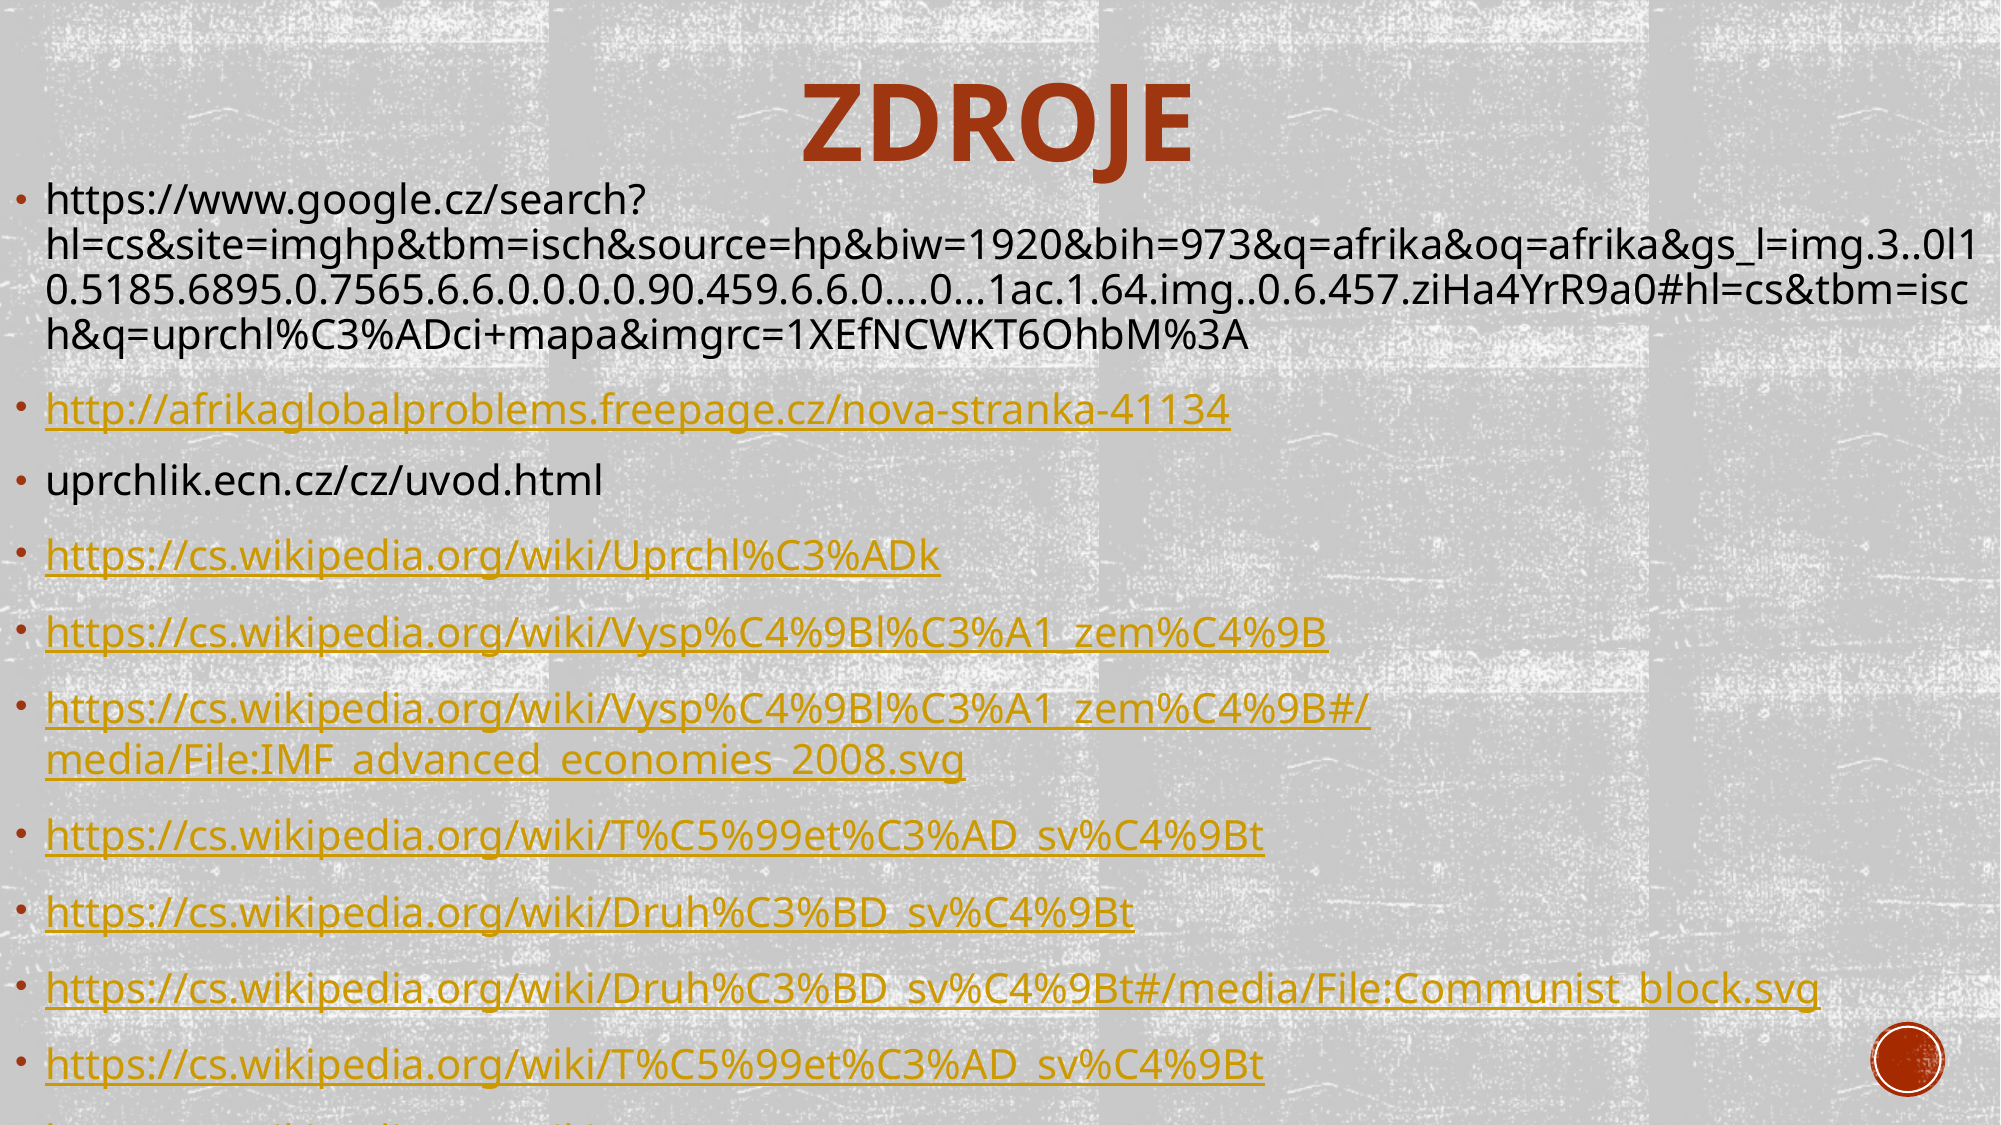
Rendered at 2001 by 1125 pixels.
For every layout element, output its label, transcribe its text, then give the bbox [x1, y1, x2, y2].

list https://www.google.cz/search?hl=cs&site=imghp&tbm=isch&source=hp&biw=1920&bih=973&q=afrika&oq=afrika&gs_l=img.3..0l10.5185.6895.0.7565.6.6.0.0.0.0.90.459.6.6.0....0...1ac.1.64.img..0.6.457.ziHa4YrR9a0#hl=cs&tbm=isch&q=uprchl%C3%ADci+mapa&imgrc=1XEfNCWKT6OhbM%3A http://afrikaglobalproblems.freepage.cz/nova-stranka-41134 uprchlik.ecn.cz/cz/uvod.html https://cs.wikipedia.org/wiki/Uprchl%C3%ADk https://cs.wikipedia.org/wiki/Vysp%C4%9Bl%C3%A1_zem%C4%9B https://cs.wikipedia.org/wiki/Vysp%C4%9Bl%C3%A1_zem%C4%9B#/media/File:IMF_advanced_economies_2008.svg https://cs.wikipedia.org/wiki/T%C5%99et%C3%AD_sv%C4%9Bt https://cs.wikipedia.org/wiki/Druh%C3%BD_sv%C4%9Bt https://cs.wikipedia.org/wiki/Druh%C3%BD_sv%C4%9Bt#/media/File:Communist_block.svg https://cs.wikipedia.org/wiki/T%C5%99et%C3%AD_sv%C4%9Bt https://cs.wikipedia.org/wiki/T%C5%99et%C3%AD_sv%C4%9Bt#/media/File:Cold_War_alliances_mid-1975.svg [0, 171, 2000, 1125]
title ZDROJE [174, 60, 1825, 171]
